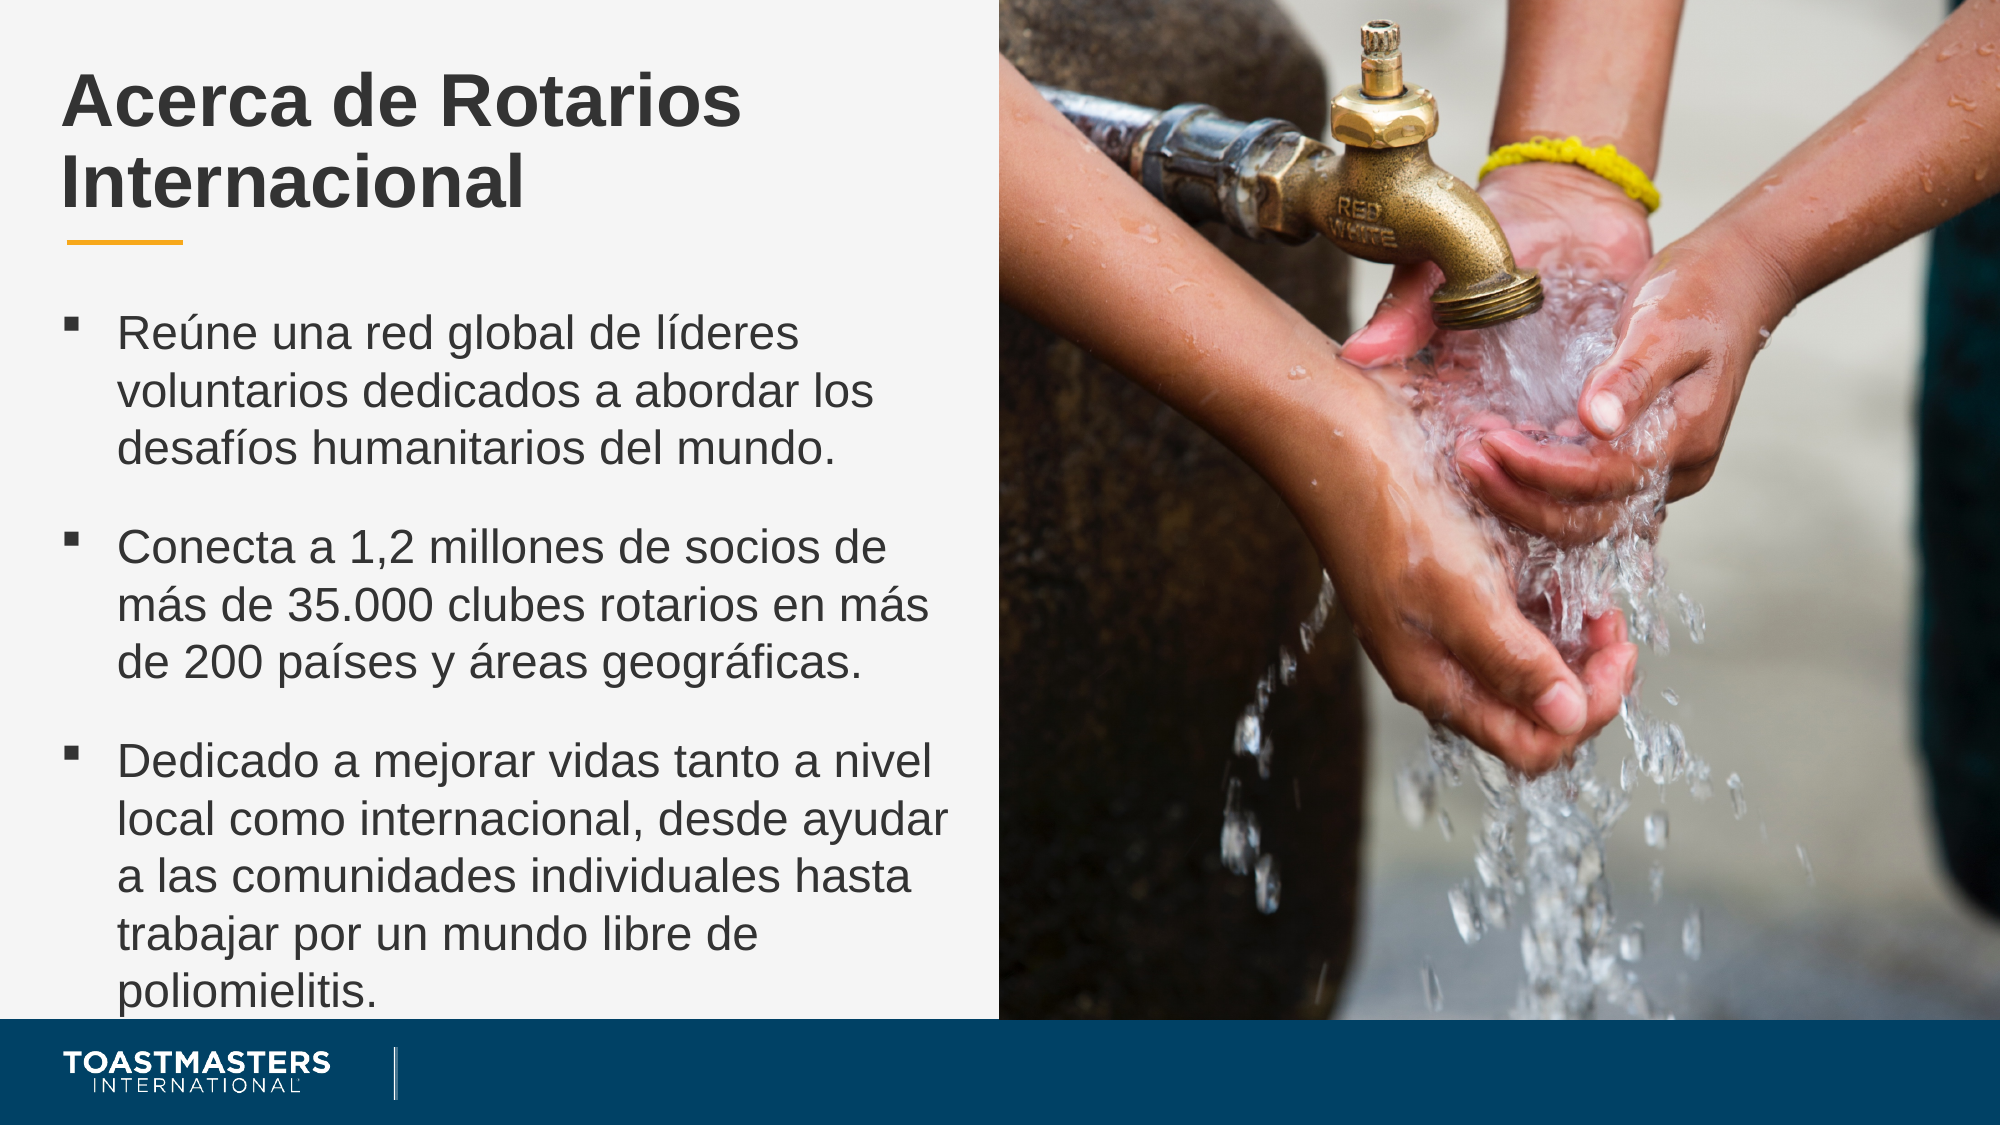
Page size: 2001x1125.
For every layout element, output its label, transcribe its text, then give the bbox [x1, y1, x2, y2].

picture [999, 0, 2000, 1020]
list Reúne una red global de líderes voluntarios dedicados a abordar los desafíos humanitarios del mundo. Conecta a 1,2 millones de socios de más de 35.000 clubes rotarios en más de 200 países y áreas geográficas. Dedicado a mejorar vidas tanto a nivel local como internacional, desde ayudar a las comunidades individuales hasta trabajar por un mundo libre de poliomielitis. [45, 294, 979, 1020]
title Acerca de Rotarios Internacional [45, 48, 948, 236]
picture [51, 1036, 343, 1103]
